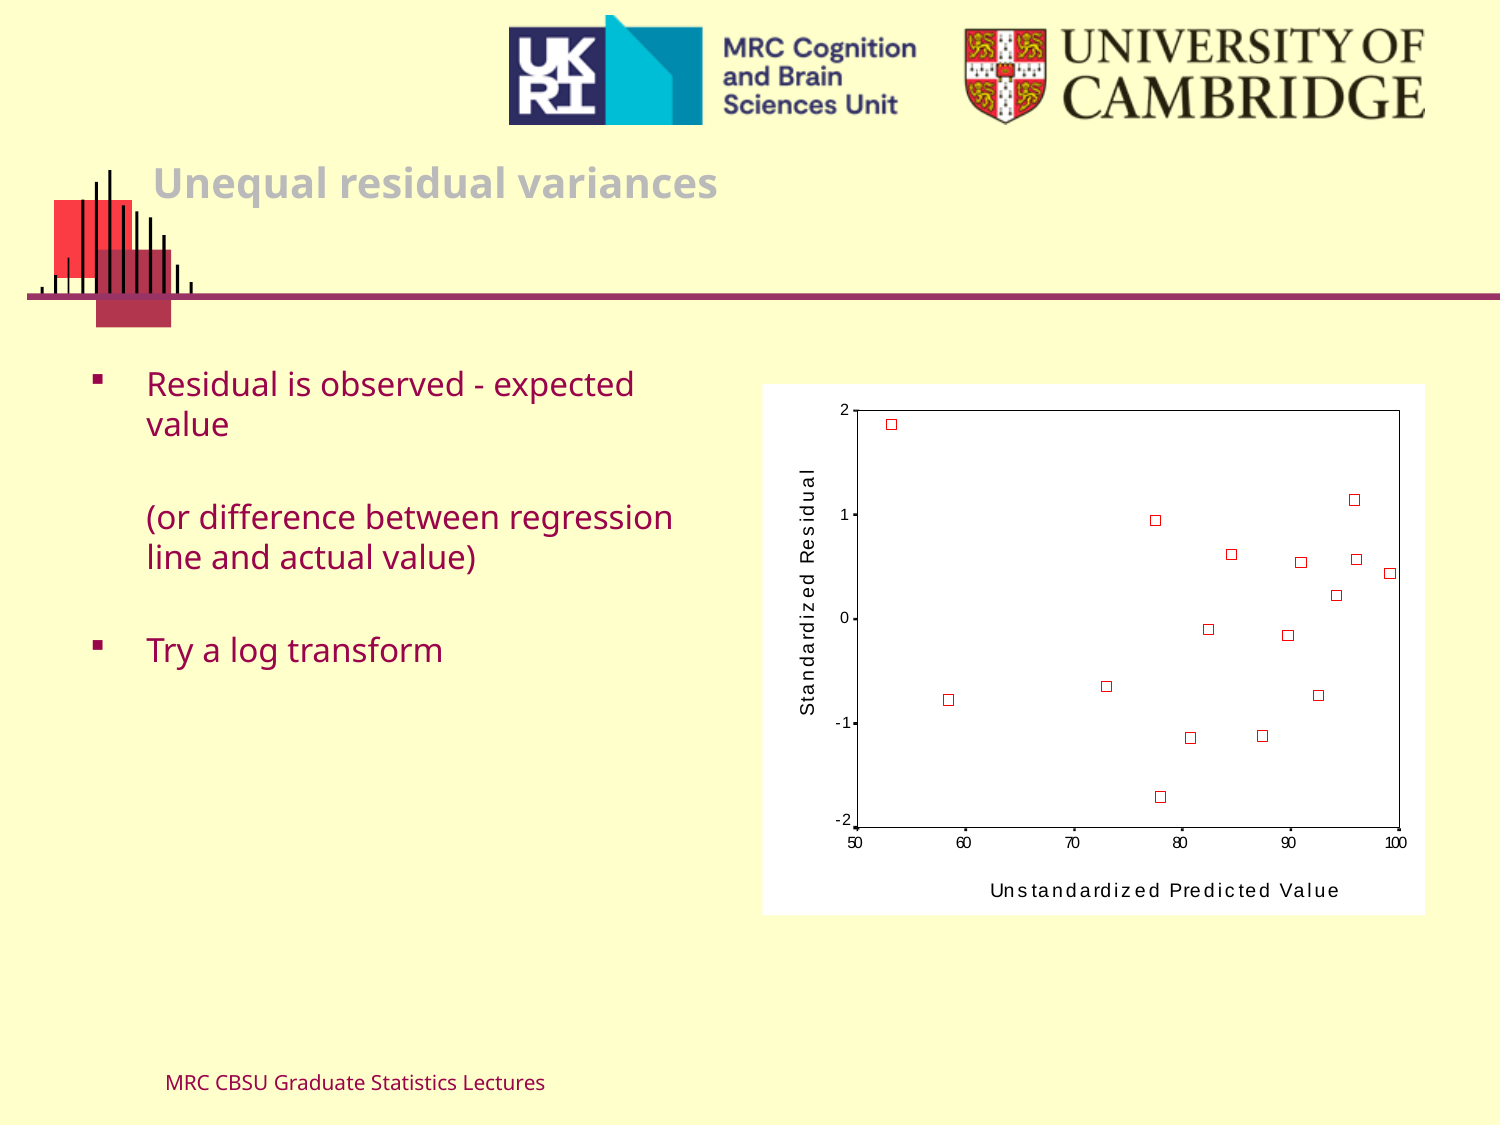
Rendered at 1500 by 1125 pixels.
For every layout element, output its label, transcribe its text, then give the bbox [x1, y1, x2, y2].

picture [509, 15, 1425, 125]
list Residual is observed - expected value (or difference between regression line and actual value) Try a log transform [75, 262, 738, 1038]
footer MRC CBSU Graduate Statistics Lectures [149, 1062, 988, 1101]
title Unequal residual variances [137, 137, 988, 233]
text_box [762, 383, 1426, 916]
